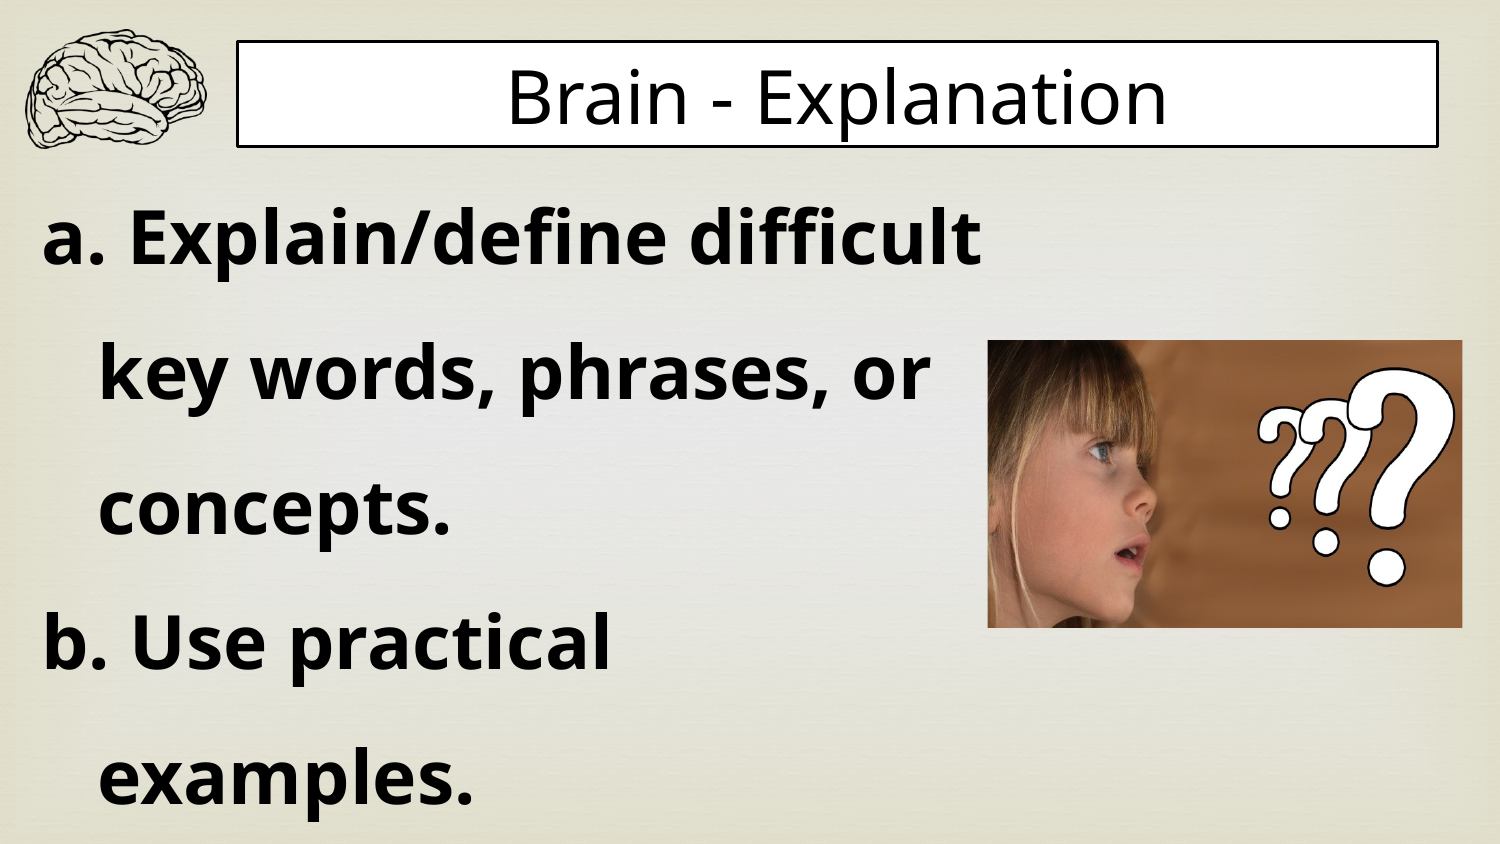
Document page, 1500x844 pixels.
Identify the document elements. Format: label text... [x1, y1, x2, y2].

picture [24, 29, 207, 150]
text_box Brain - Explanation [236, 40, 1439, 148]
picture [986, 340, 1463, 629]
text_box Explain/define difficult key words, phrases, or concepts. Use practical examples. Summarize the meaning. [26, 137, 1013, 844]
